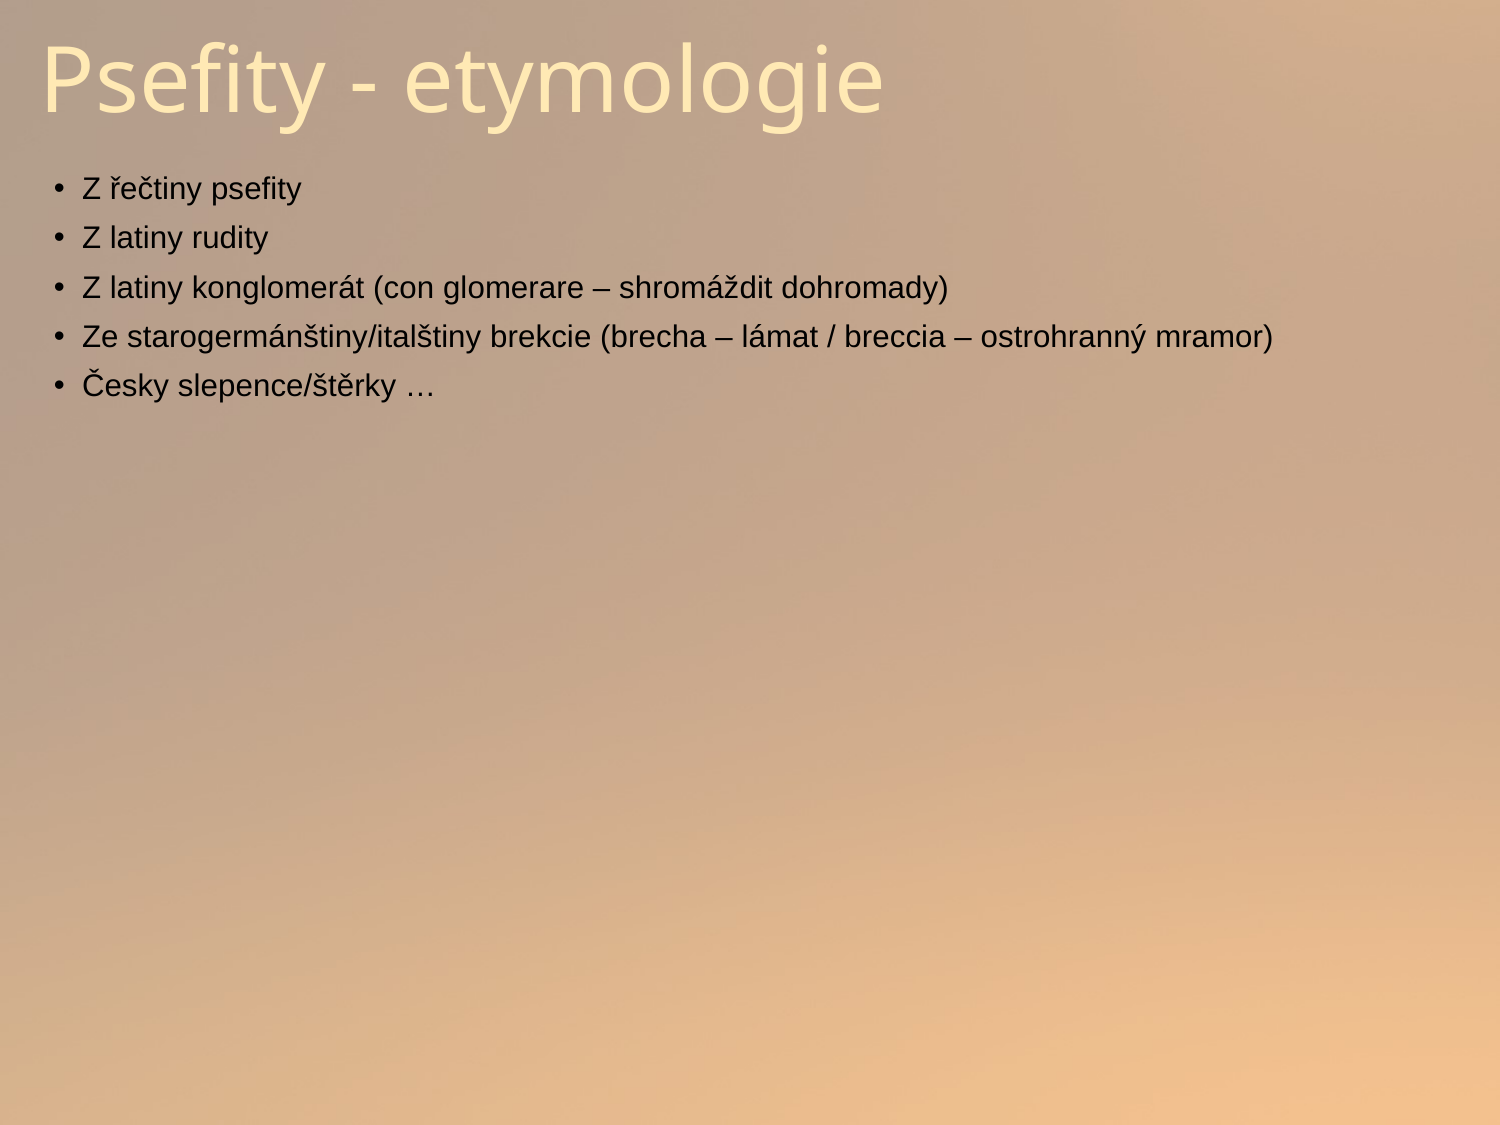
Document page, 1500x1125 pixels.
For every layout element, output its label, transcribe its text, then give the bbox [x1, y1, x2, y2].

title Psefity - etymologie [24, 0, 1319, 166]
text_box Z řečtiny psefity Z latiny rudity Z latiny konglomerát (con glomerare – shromáždit dohromady) Ze starogermánštiny/italštiny brekcie (brecha – lámat / breccia – ostrohranný mramor) Česky slepence/štěrky … [39, 165, 1490, 910]
picture [0, 0, 1500, 1125]
